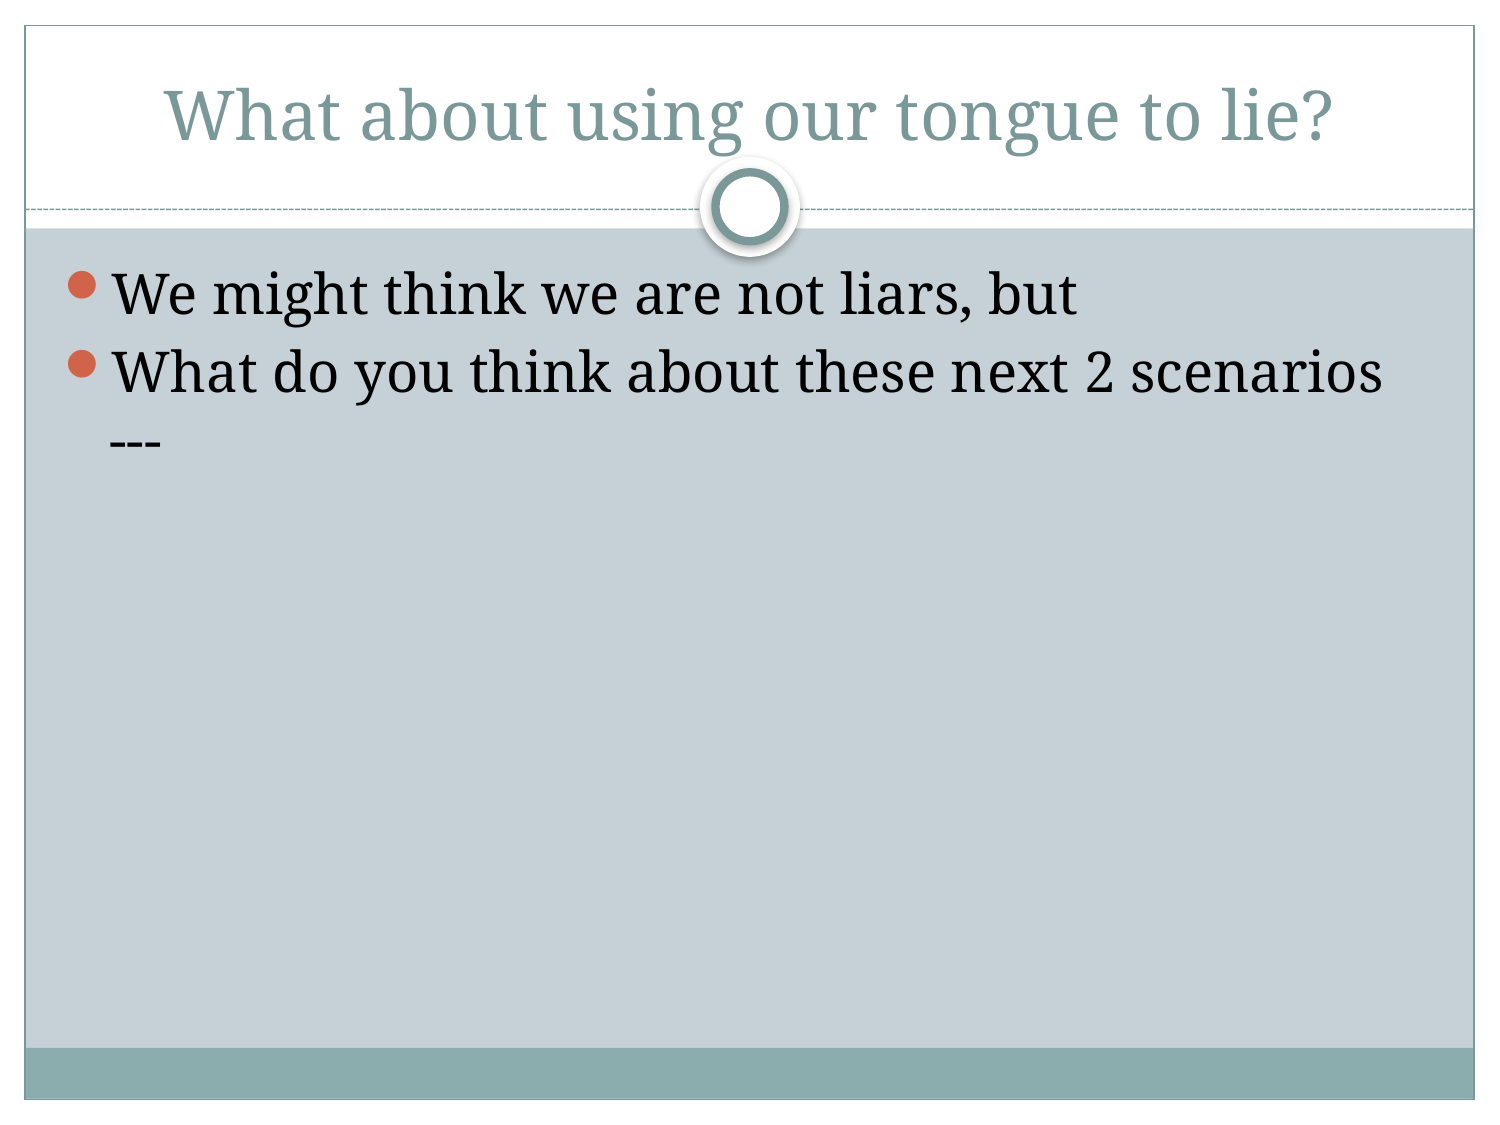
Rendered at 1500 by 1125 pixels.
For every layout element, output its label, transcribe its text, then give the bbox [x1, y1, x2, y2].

list We might think we are not liars, but What do you think about these next 2 scenarios --- [49, 250, 1445, 1001]
title What about using our tongue to lie? [49, 37, 1450, 162]
